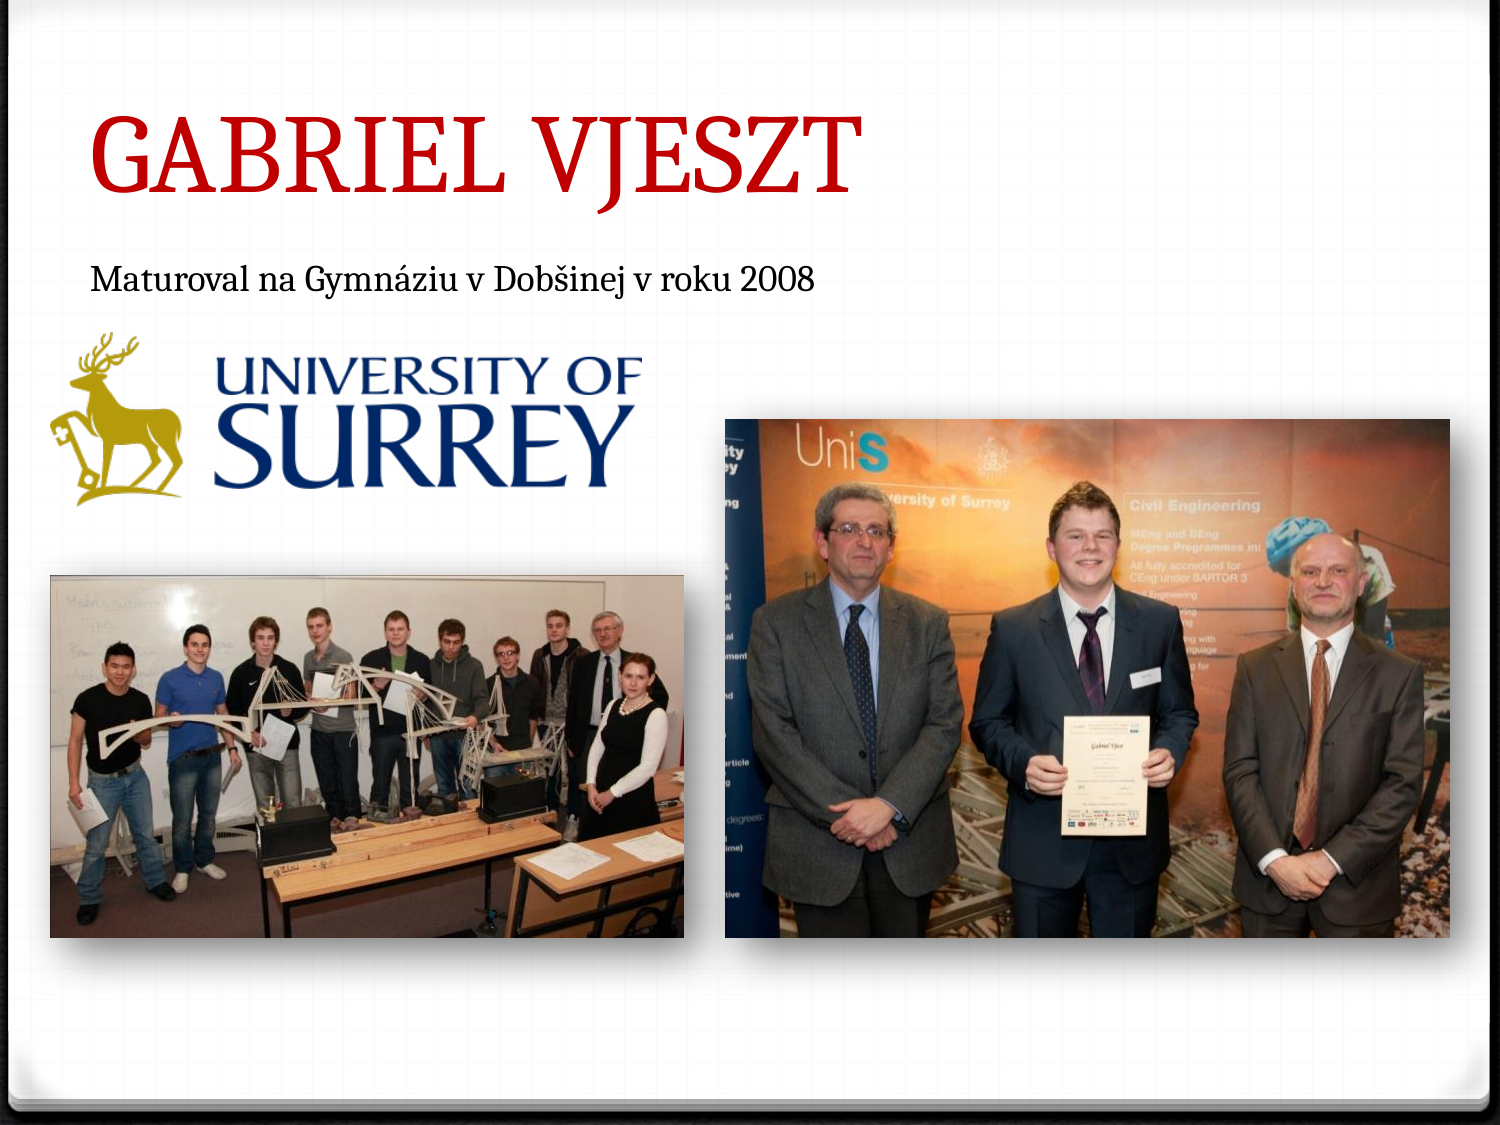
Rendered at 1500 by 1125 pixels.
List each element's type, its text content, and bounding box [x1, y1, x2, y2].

picture [0, 0, 1500, 1125]
title Gabriel Vjeszt [75, 84, 1085, 210]
text_box Maturoval na Gymnáziu v Dobšinej v roku 2008 [74, 246, 900, 306]
